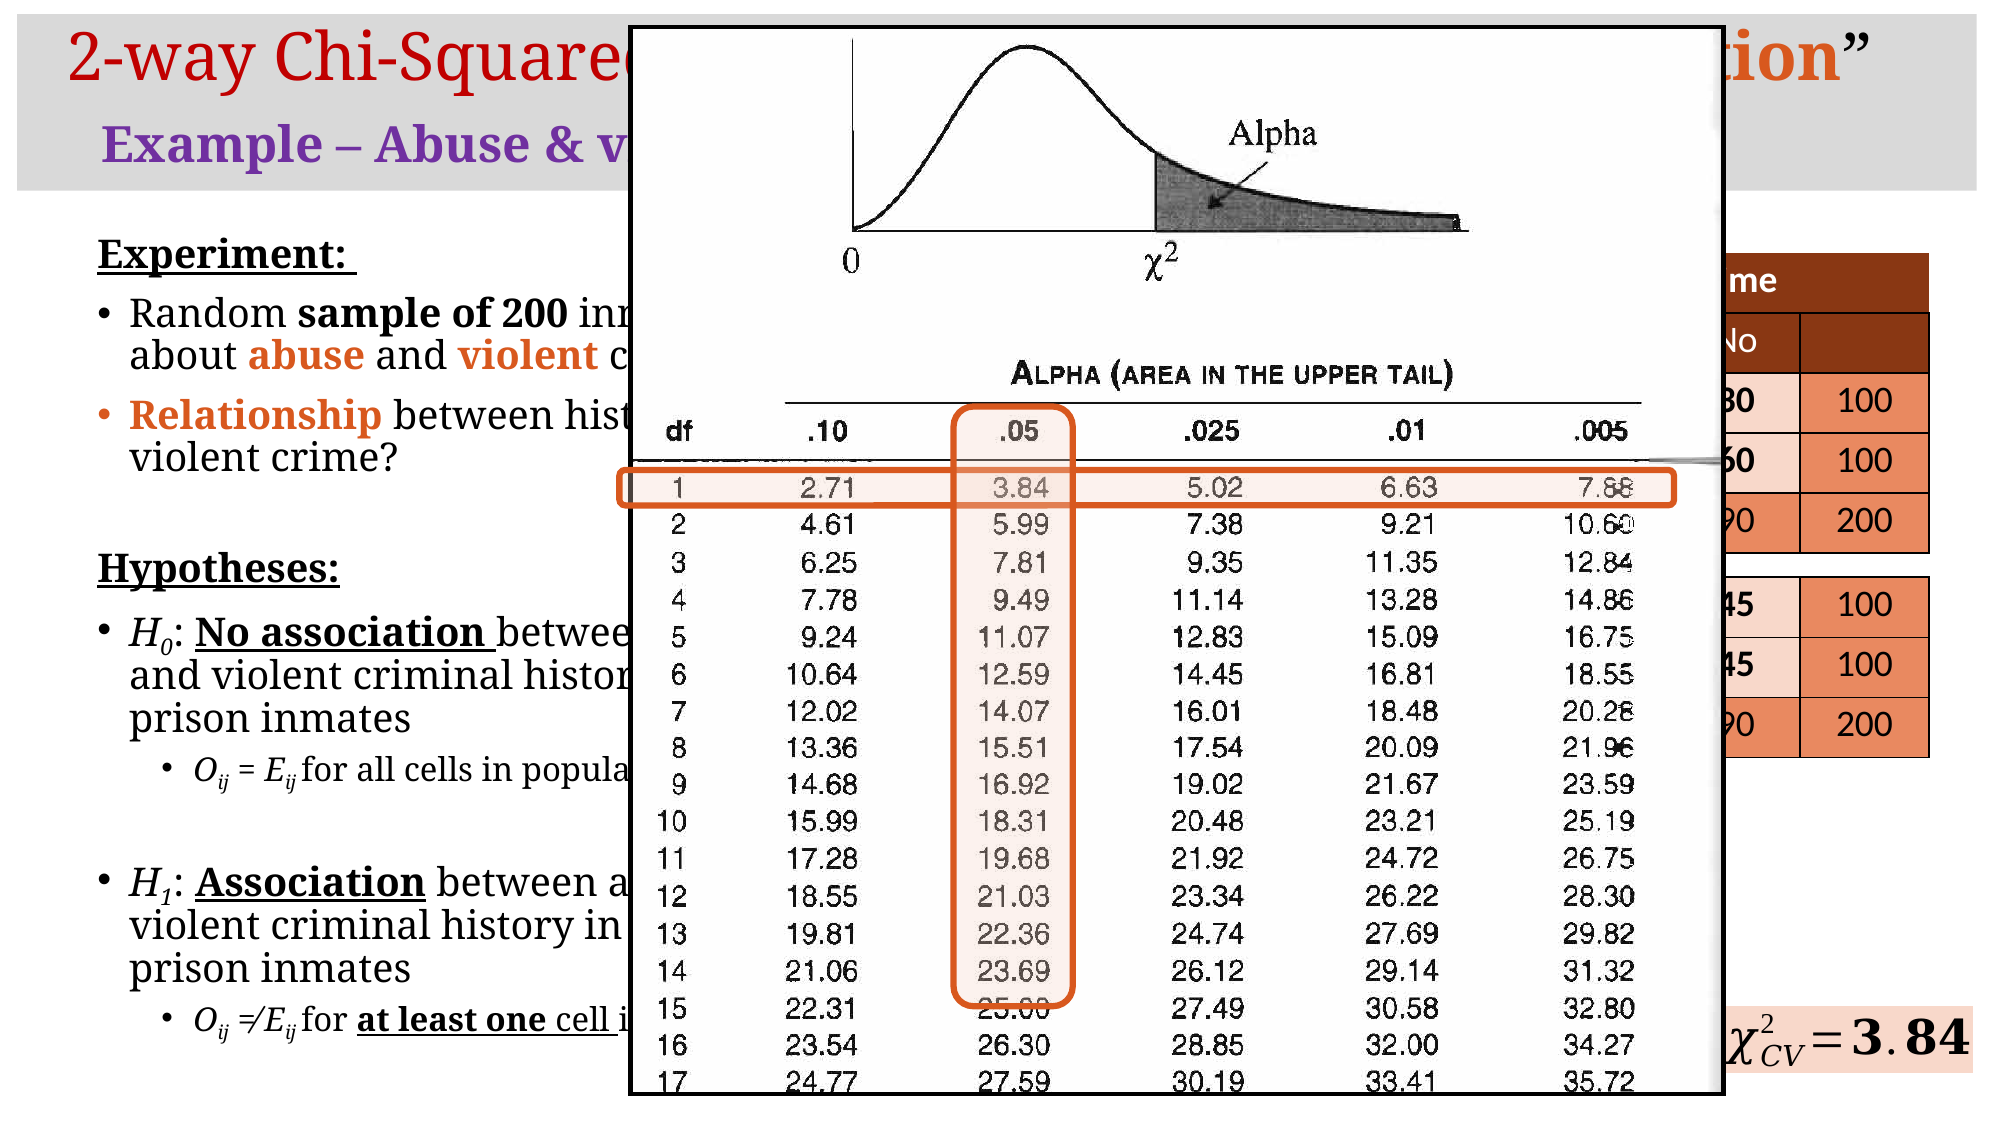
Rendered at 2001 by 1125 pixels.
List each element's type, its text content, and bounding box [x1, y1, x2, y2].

picture [633, 29, 1722, 1092]
table_cell 100 [1801, 638, 1928, 697]
list Experiment: Random sample of 200 inmates are surveyed about abuse and violent criminal histories Relationship between history of abuse and violent crime? Hypotheses: H0: No association between abuse history and violent criminal history in population of prison inmates Oij = Eij for all cells in population H1: Association between abuse history and violent criminal history in population of prison inmates Oij ≠ Eij for at least one cell in population [82, 227, 628, 1084]
table_cell 200 [1801, 494, 1928, 552]
table_cell 100 [1801, 434, 1928, 492]
table_header Violent Crime [1726, 253, 1800, 312]
text_box 2-way Chi-Squared: Test of “Independence/Association” Example – Abuse & violet crimes [0, 0, 2000, 194]
table_cell 90 [1726, 494, 1799, 552]
table_cell [1801, 314, 1928, 372]
text_box Observed frequencies Expected frequencies: Test Statistic: Critical Value: [1726, 194, 1932, 1006]
table_header 45 [1726, 578, 1799, 637]
text_box [618, 468, 633, 507]
table_cell 90 [1726, 698, 1799, 757]
table_header 100 [1801, 578, 1928, 637]
table_cell 45 [1726, 638, 1799, 697]
table_cell 30 [1726, 374, 1799, 432]
table_cell 100 [1801, 374, 1928, 432]
table_cell No [1726, 314, 1799, 372]
table_cell 200 [1801, 698, 1928, 757]
table_header [1800, 253, 1929, 312]
table_cell 60 [1726, 434, 1799, 492]
